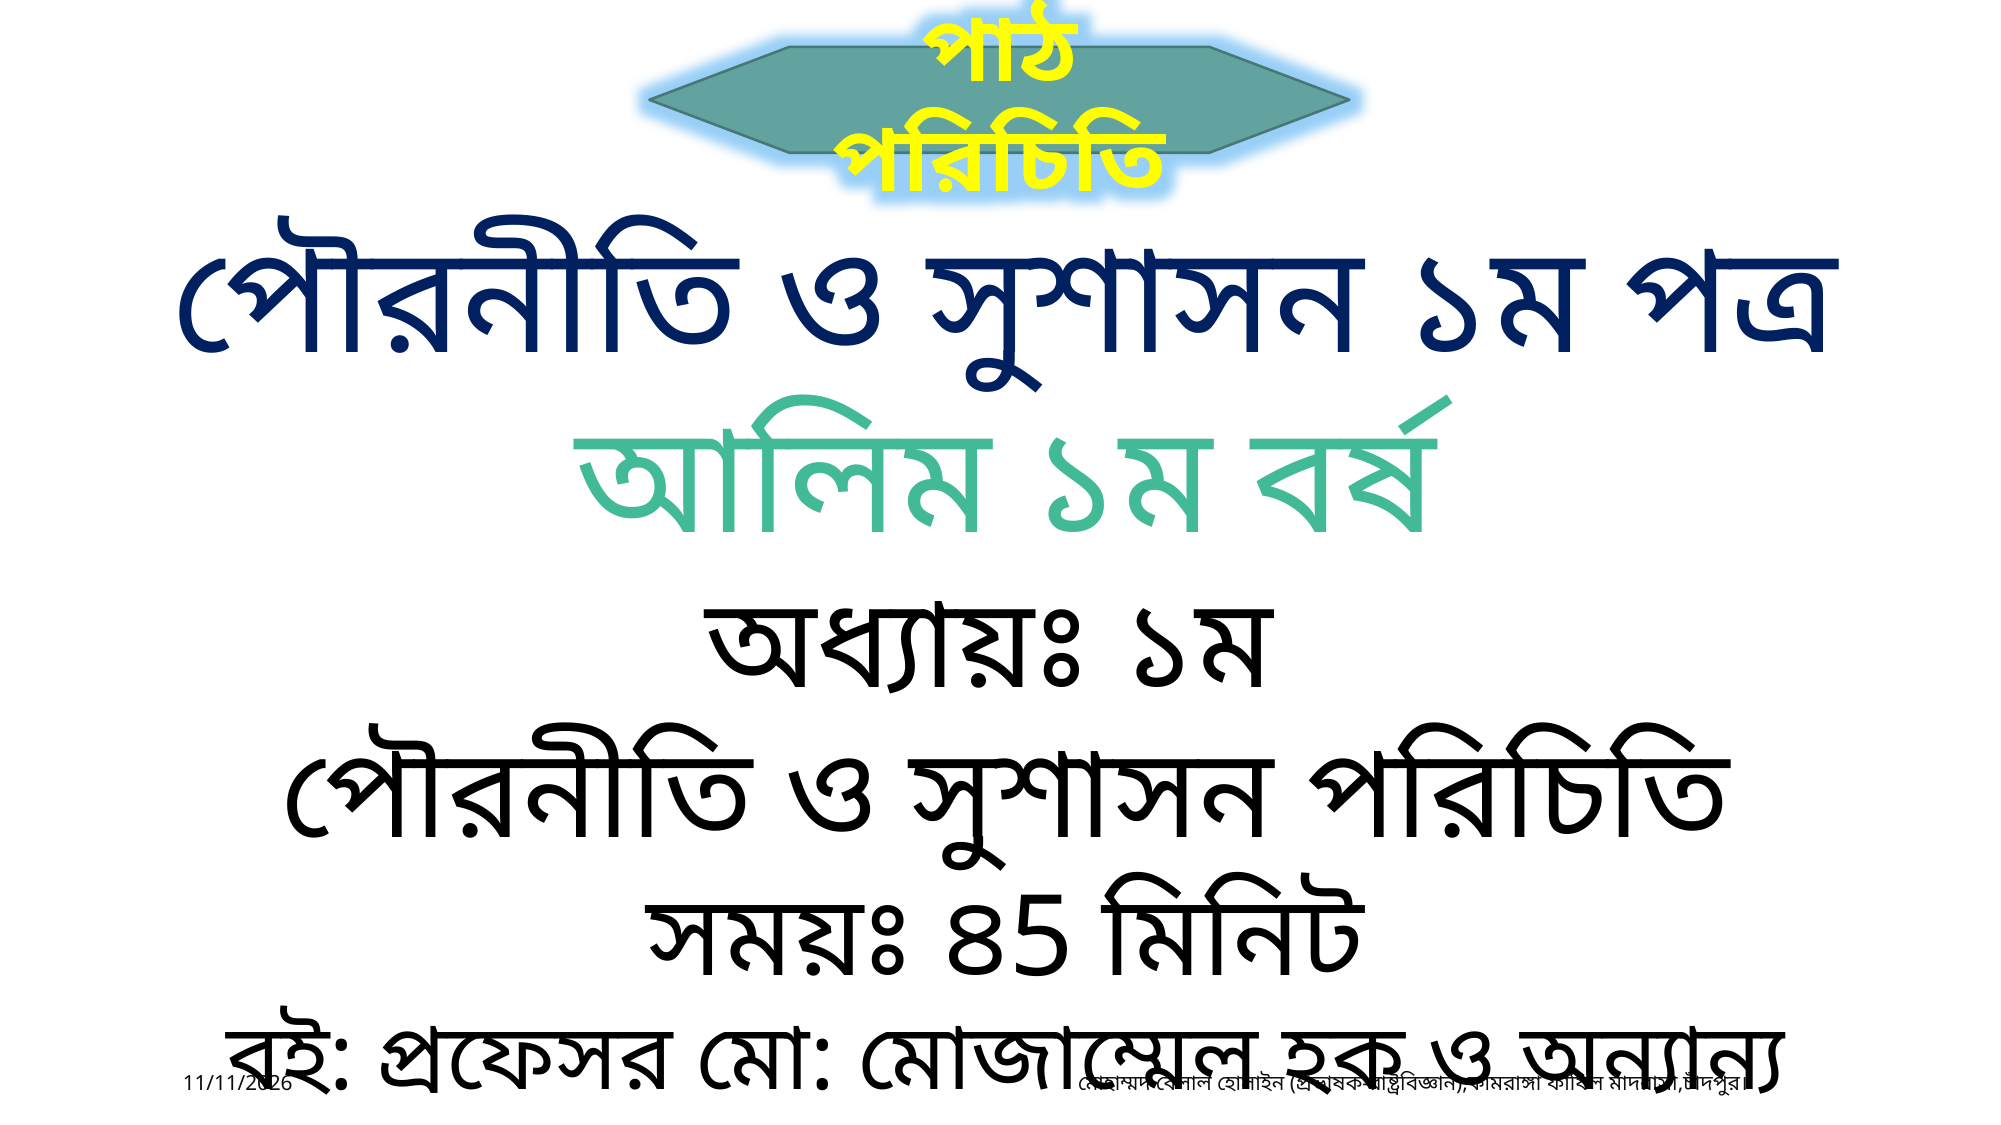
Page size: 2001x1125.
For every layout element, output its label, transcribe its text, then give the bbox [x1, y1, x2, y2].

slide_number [168, 1061, 522, 1107]
footer মোহাম্মদ বেলাল হোসাইন (প্রভাষক-রাষ্ট্রবিজ্ঞান),কামরাঙ্গা ফাযিল মাদরাসা,চাঁদপুর। [794, 1061, 1763, 1107]
text_box পৌরনীতি ও সুশাসন ১ম পত্র আলিম ১ম বর্ষ অধ্যায়ঃ ১ম পৌরনীতি ও সুশাসন পরিচিতি সময়ঃ ৪5 মিনিট বই: প্রফেসর মো: মোজাম্মেল হক ও অন্যান্য [107, 195, 1904, 1116]
text_box পাঠ পরিচিতি [648, 45, 1351, 155]
